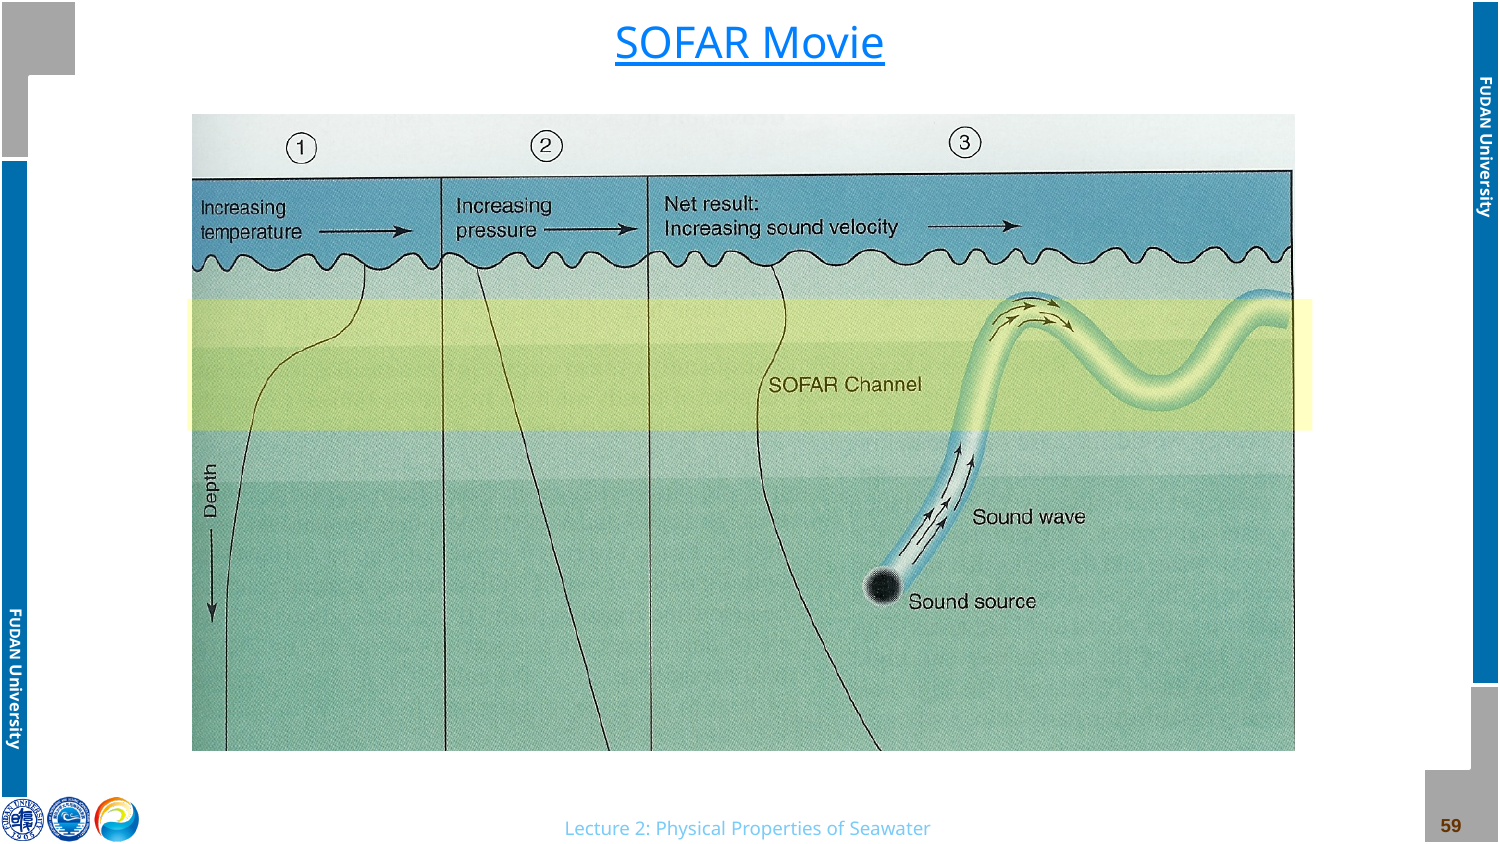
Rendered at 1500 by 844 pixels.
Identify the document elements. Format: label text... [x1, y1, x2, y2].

title SOFAR Movie [243, 13, 1257, 76]
text_box [187, 298, 191, 431]
picture [47, 794, 90, 842]
picture [191, 113, 1296, 751]
picture [0, 797, 44, 841]
text_box [1296, 298, 1313, 431]
picture [94, 797, 139, 842]
